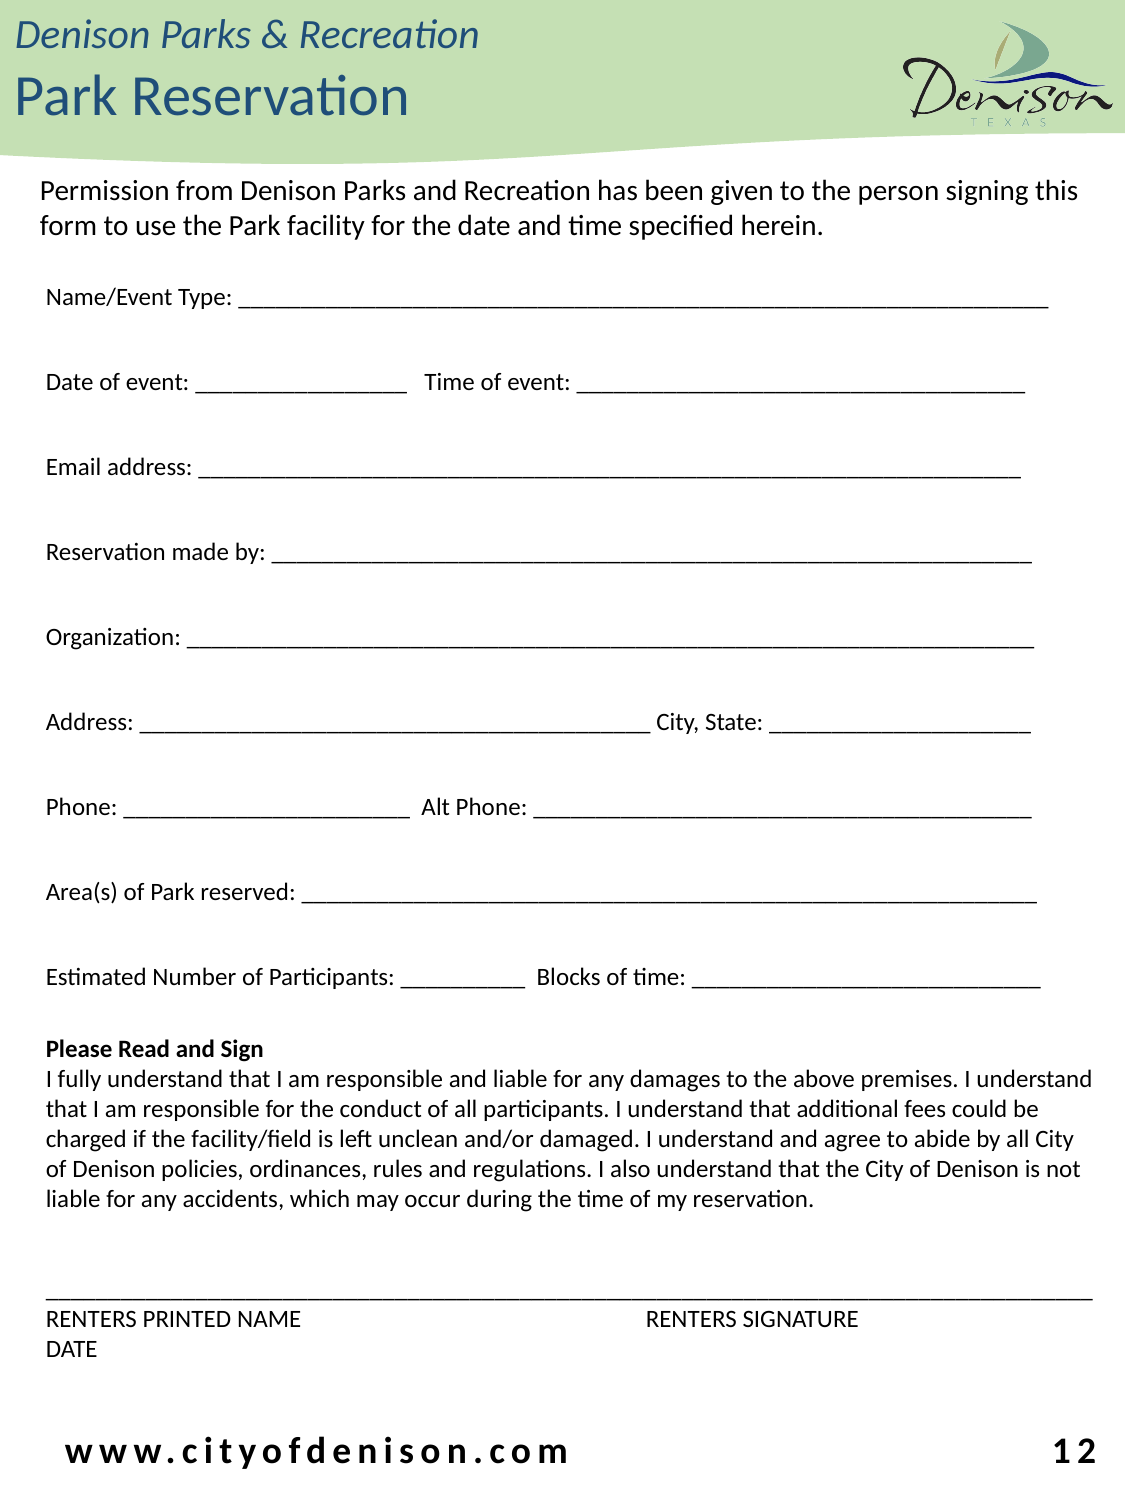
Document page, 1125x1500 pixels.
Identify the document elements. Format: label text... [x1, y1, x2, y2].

text_box www.cityofdenison.com [49, 1418, 584, 1478]
text_box Permission from Denison Parks and Recreation has been given to the person signing this form to use the Park facility for the date and time specified herein. [24, 163, 1119, 249]
text_box 12 [1037, 1418, 1111, 1478]
text_box Name/Event Type: _________________________________________________________________ Date of event: _________________ Time of event: ____________________________________ Email address: __________________________________________________________________ Reservation made by: _____________________________________________________________ Organization: ____________________________________________________________________ Address: _________________________________________ City, State: _____________________ Phone: _______________________ Alt Phone: ________________________________________ Area(s) of Park reserved: ___________________________________________________________ Estimated Number of Participants: __________ Blocks of time: ____________________________ Please Read and Sign I fully understand that I am responsible and liable for any damages to the above premises. I understand that I am responsible for the conduct of all participants. I understand that additional fees could be charged if the facility/field is left unclean and/or damaged. I understand and agree to abide by all City of Denison policies, ordinances, rules and regulations. I also understand that the City of Denison is not liable for any accidents, which may occur during the time of my reservation. ____________________________________________________________________________________ RENTERS PRINTED NAME RENTERS SIGNATURE DATE [31, 273, 1113, 1430]
text_box Denison Parks & Recreation Park Reservation [0, 0, 1125, 163]
picture [903, 21, 1113, 127]
